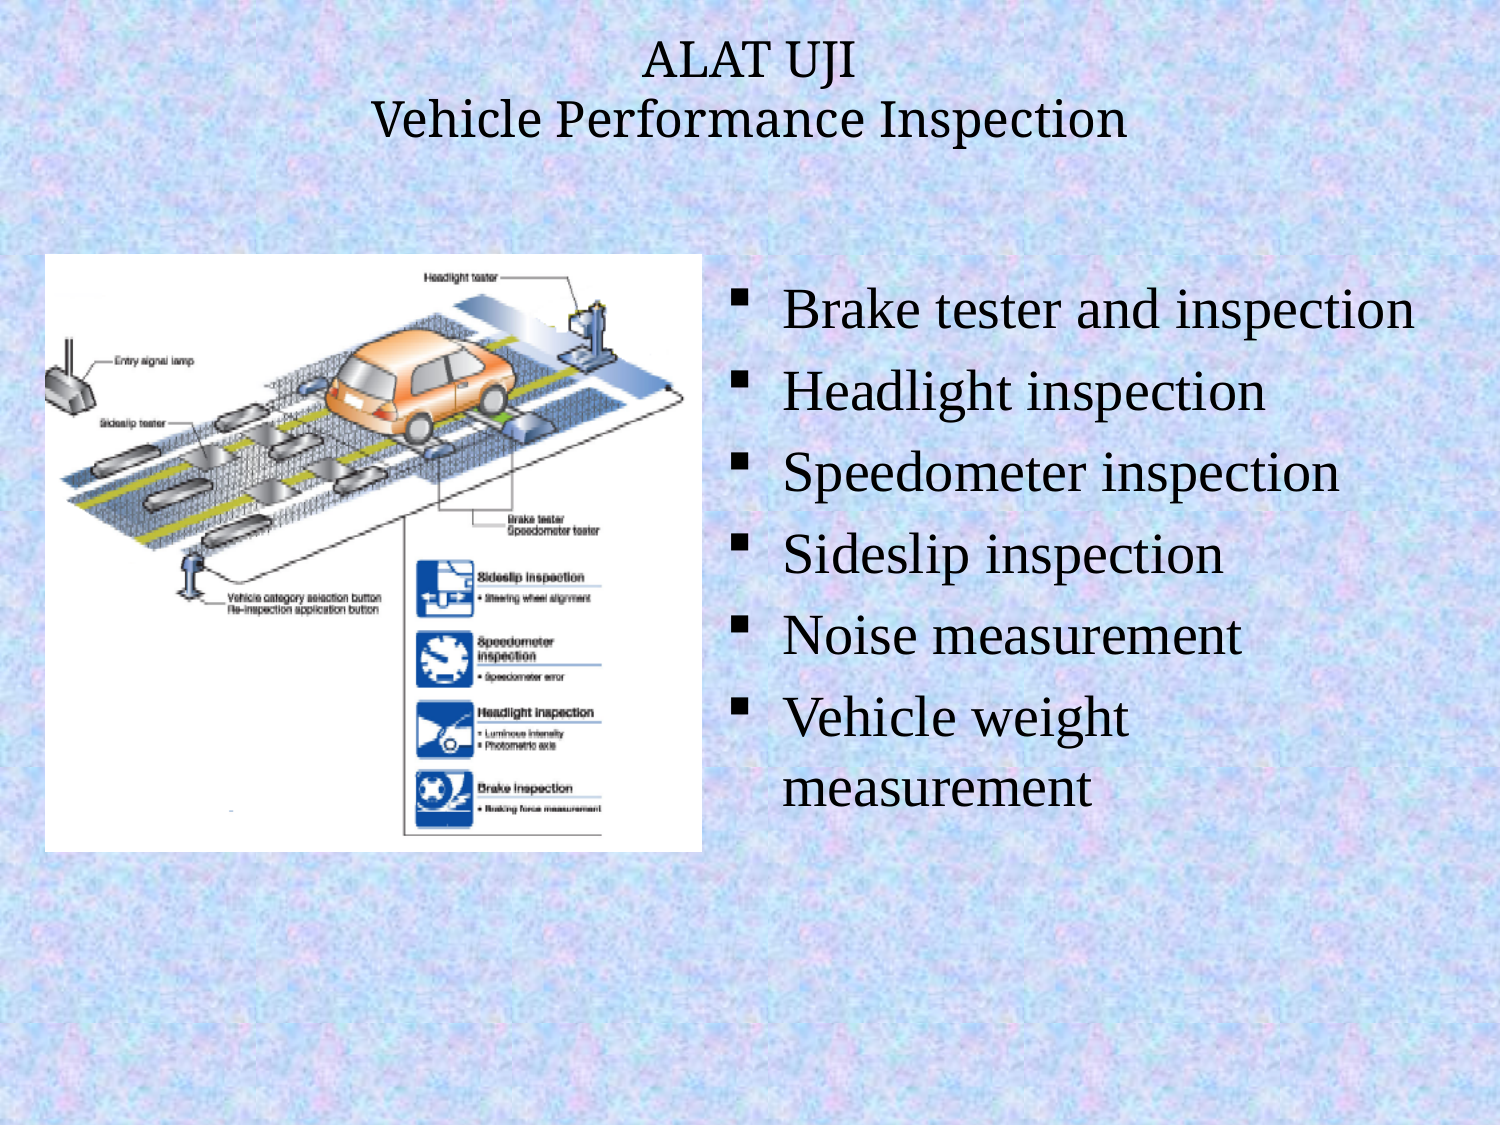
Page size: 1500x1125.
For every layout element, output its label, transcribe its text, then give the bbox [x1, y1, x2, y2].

list Brake tester and inspection Headlight inspection Speedometer inspection Sideslip inspection Noise measurement Vehicle weight measurement [710, 262, 1446, 1001]
text_box ALAT UJI Vehicle Performance Inspection [74, 45, 1425, 131]
picture [0, 0, 1500, 1125]
